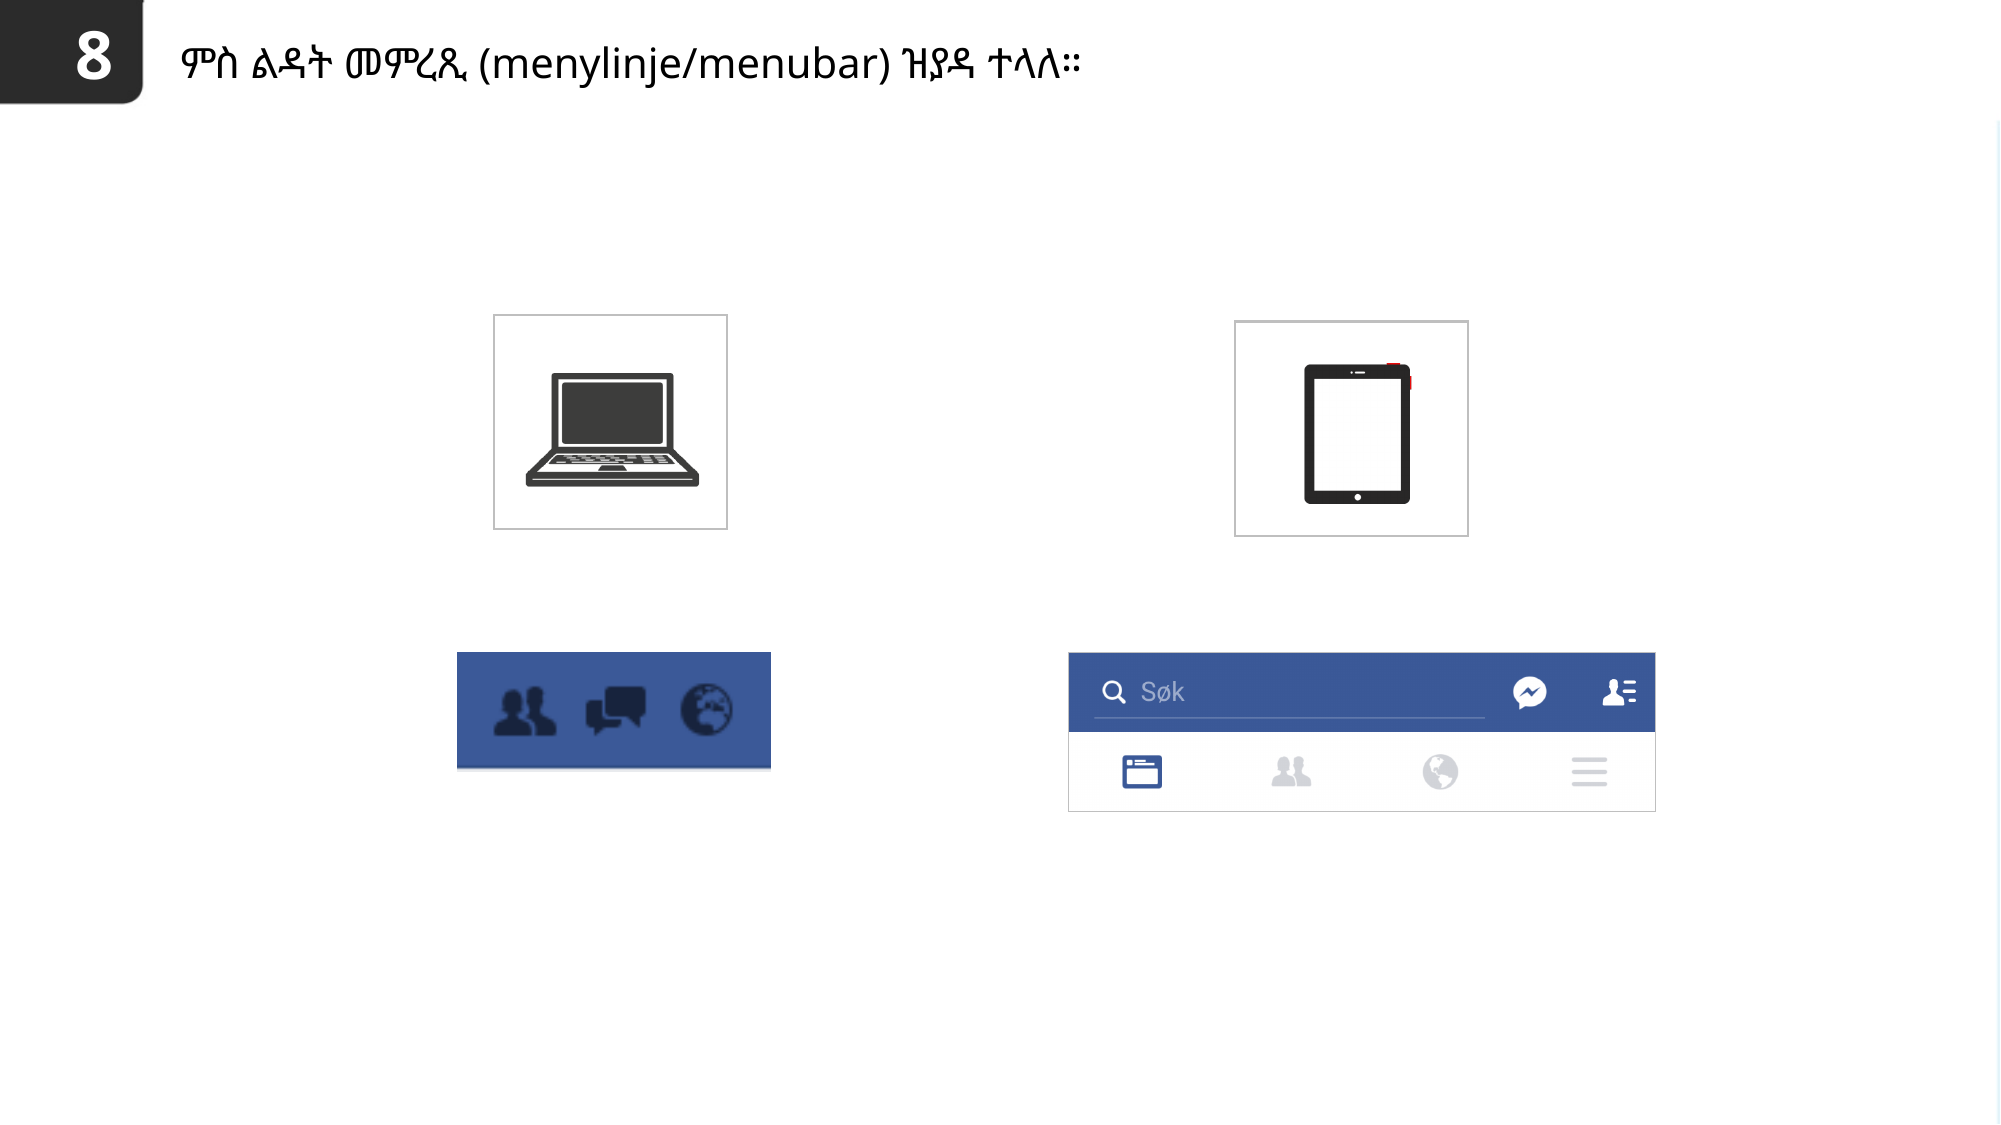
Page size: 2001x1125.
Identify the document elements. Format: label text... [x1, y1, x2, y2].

title ምስ ልዳት መምረጺ (menylinje/menubar) ዝያዳ ተላለ። [188, 34, 1864, 95]
text_box [1234, 320, 1469, 537]
picture [0, 0, 2000, 1124]
text_box [493, 314, 728, 530]
text_box 8 [60, 20, 188, 95]
